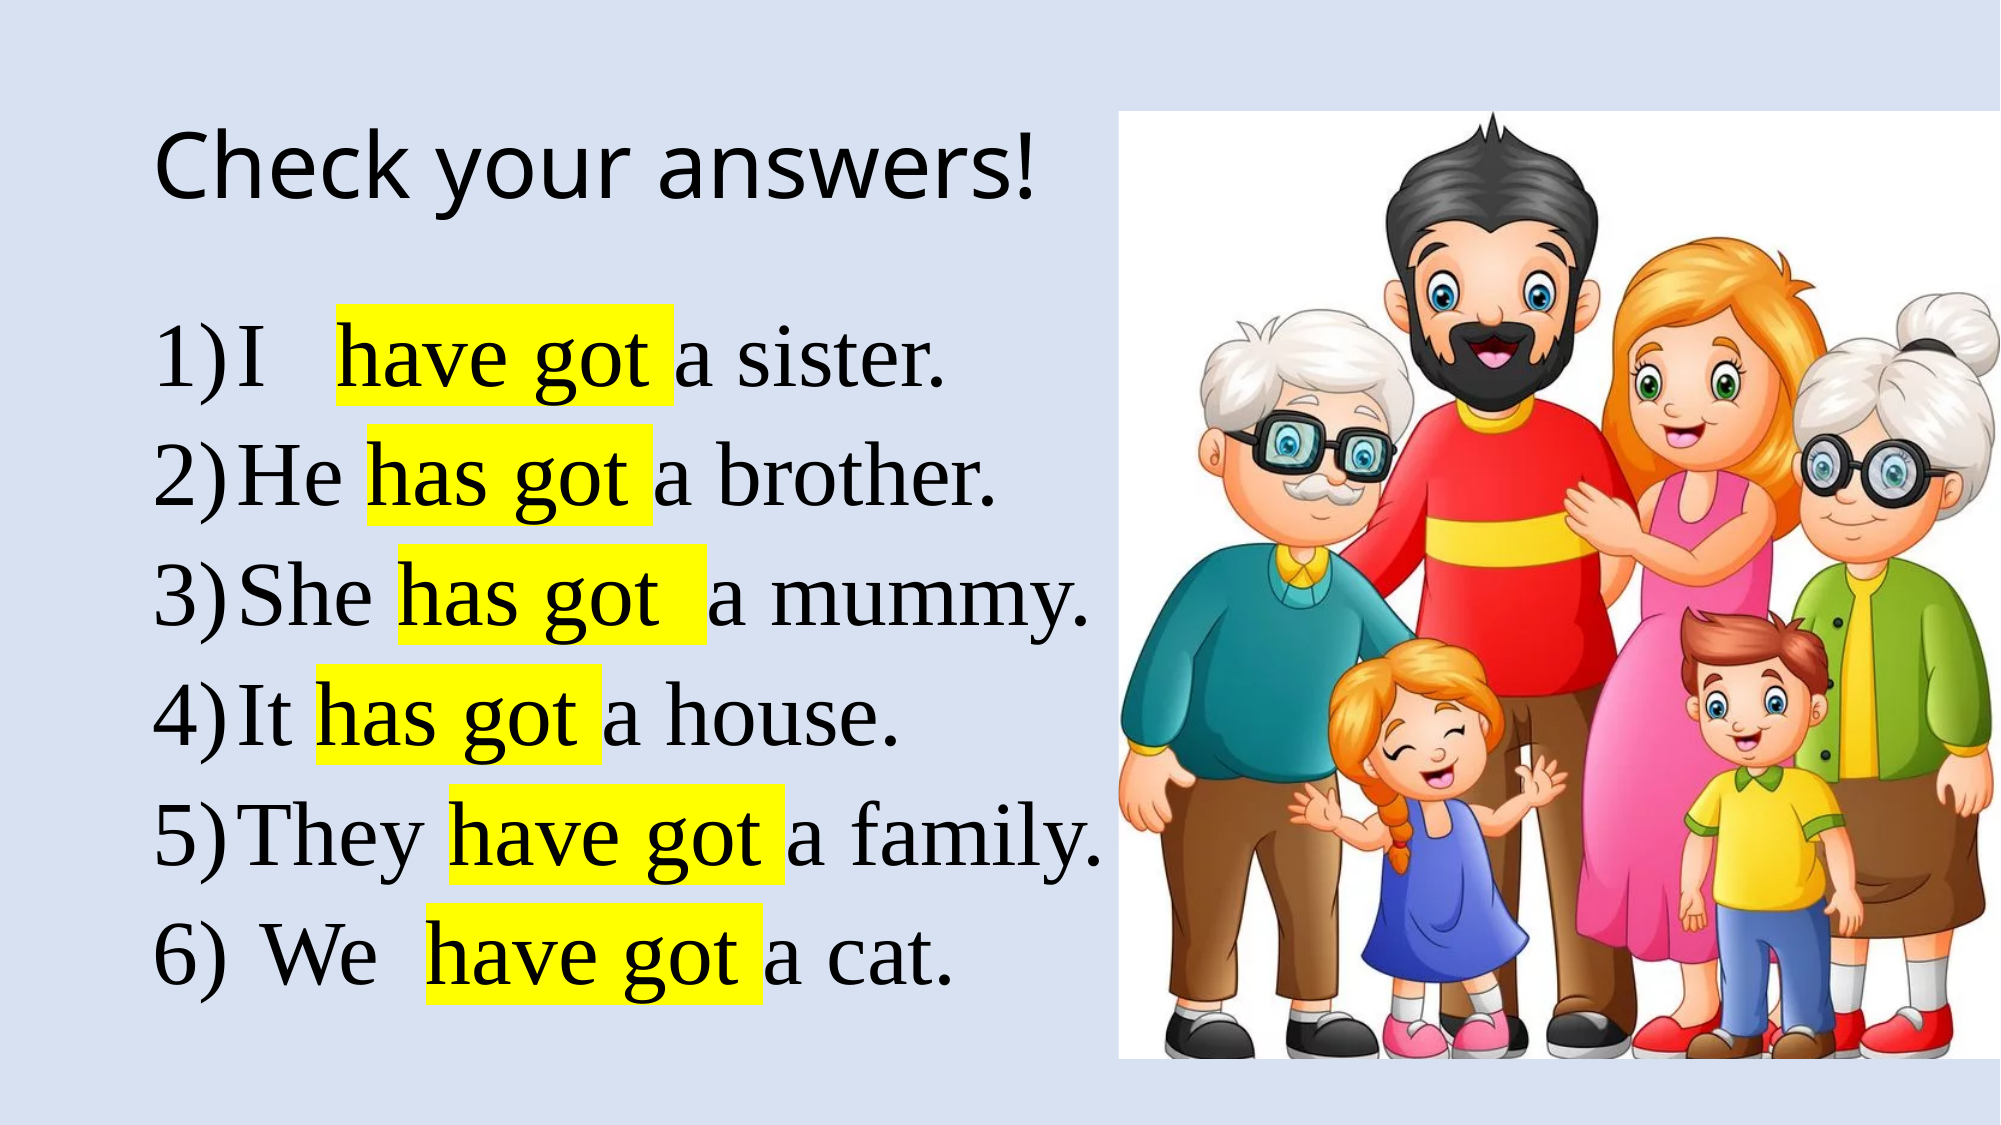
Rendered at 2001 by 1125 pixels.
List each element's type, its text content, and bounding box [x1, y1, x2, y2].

title Check your answers! [137, 59, 1863, 278]
list I have got a sister. He has got a brother. She has got a mummy. It has got a house. They have got a family. We have got a cat. [137, 299, 1118, 1014]
picture [1118, 111, 2000, 1059]
